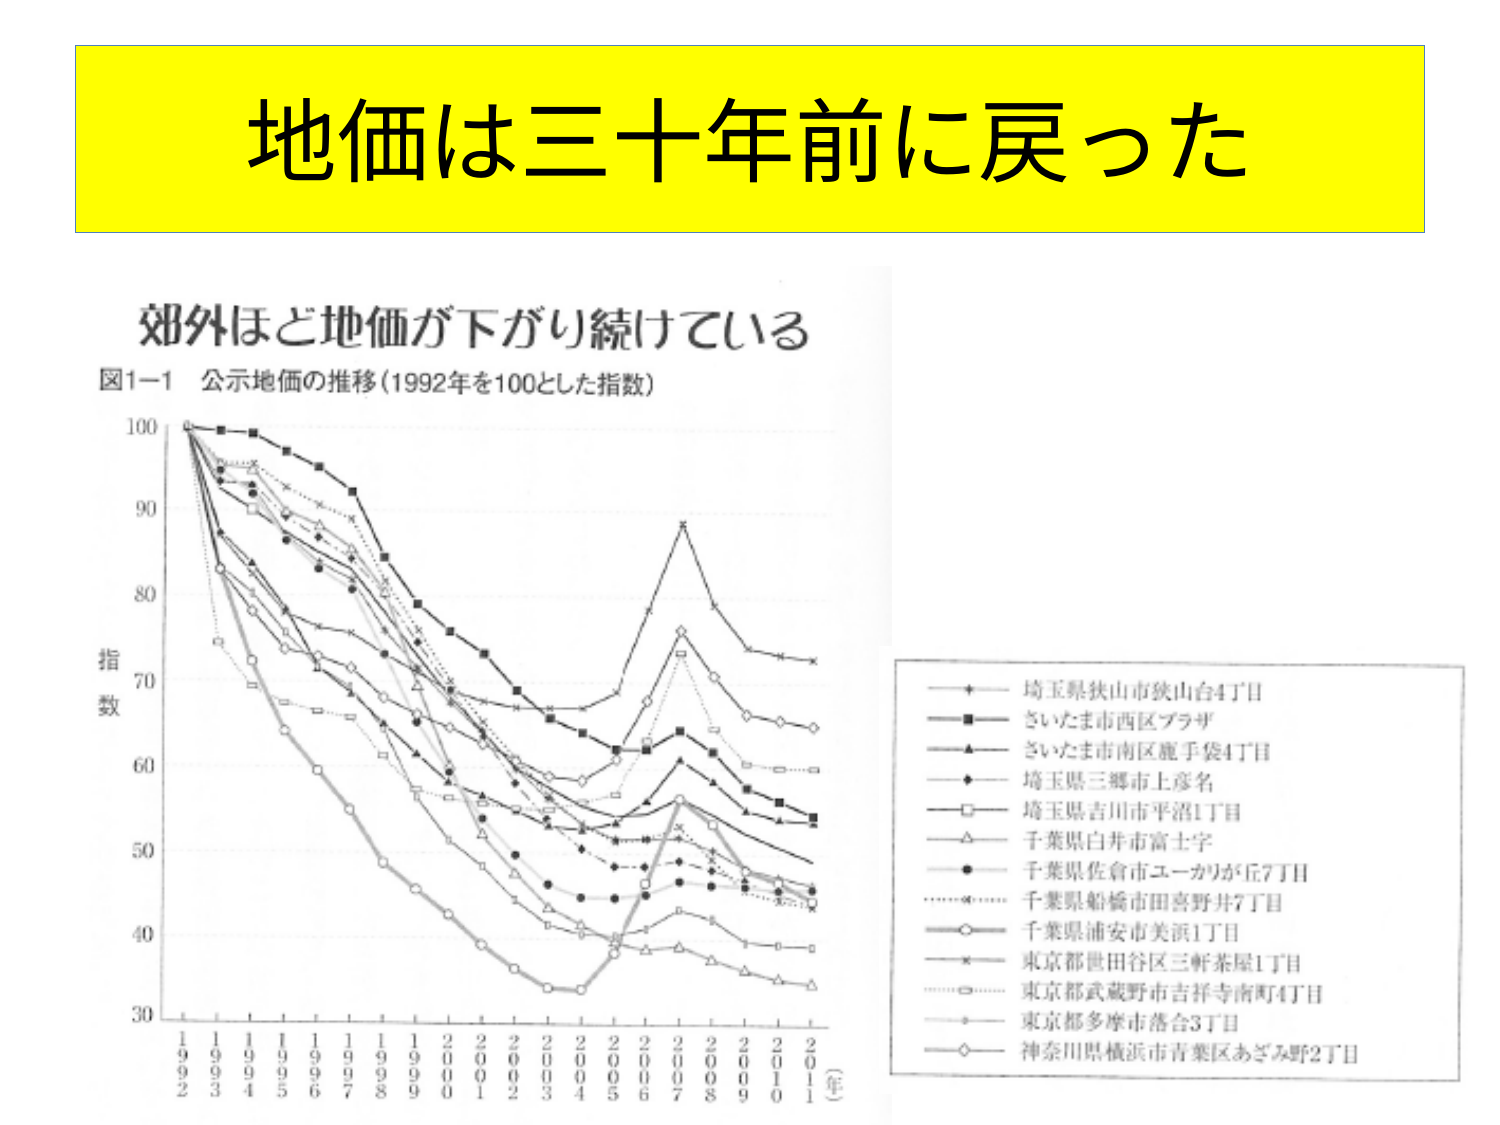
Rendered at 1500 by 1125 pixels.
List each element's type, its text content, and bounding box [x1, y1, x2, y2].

picture [76, 266, 1477, 1125]
title 地価は三十年前に戻った [75, 45, 1425, 233]
